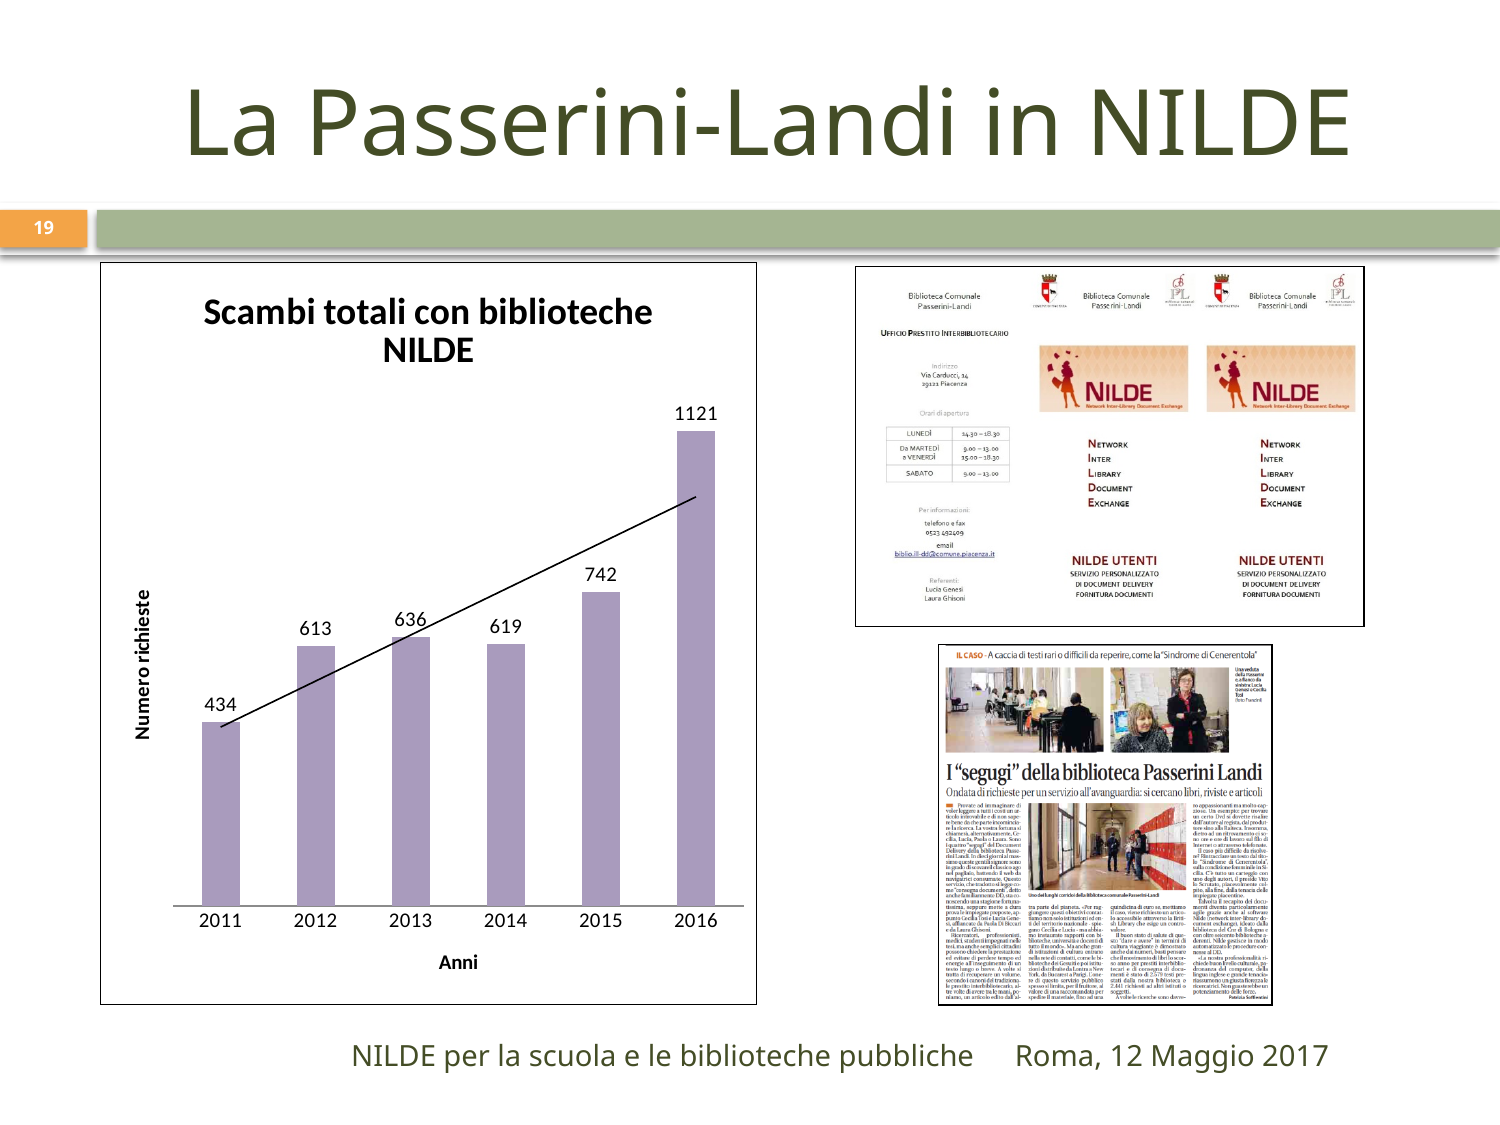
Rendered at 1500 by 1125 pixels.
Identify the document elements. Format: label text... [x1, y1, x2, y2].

slide_number Roma, 12 Maggio 2017 [999, 1025, 1438, 1085]
title La Passerini-Landi in NILDE [99, 37, 1438, 201]
chart [100, 262, 758, 1006]
slide_number 19 [0, 208, 88, 249]
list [938, 644, 1272, 1005]
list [855, 266, 1364, 626]
footer NILDE per la scuola e le biblioteche pubbliche [99, 1025, 990, 1085]
